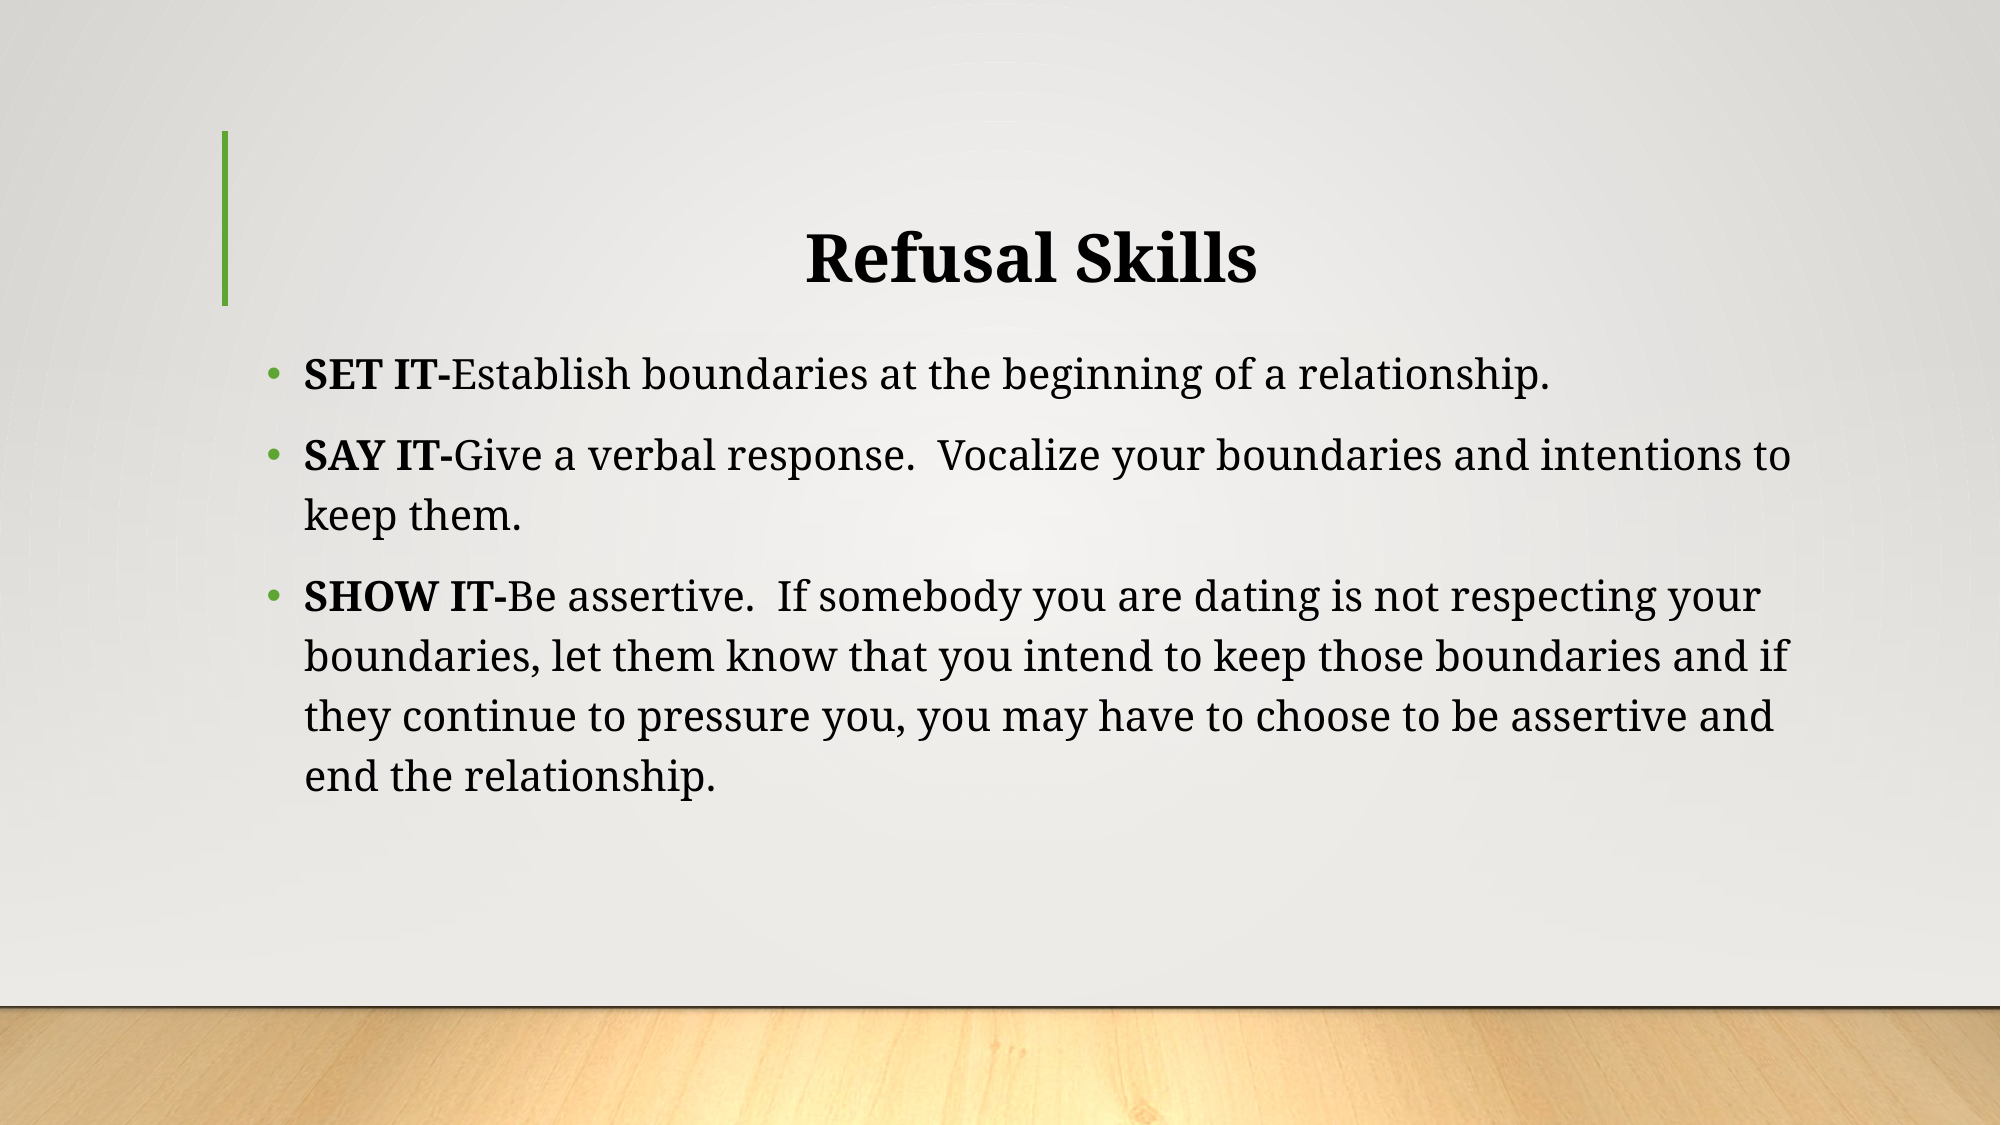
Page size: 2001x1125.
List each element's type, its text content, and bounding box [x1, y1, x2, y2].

list SET IT-Establish boundaries at the beginning of a relationship. SAY IT-Give a verbal response. Vocalize your boundaries and intentions to keep them. SHOW IT-Be assertive. If somebody you are dating is not respecting your boundaries, let them know that you intend to keep those boundaries and if they continue to pressure you, you may have to choose to be assertive and end the relationship. [251, 330, 1814, 897]
title Refusal Skills [251, 131, 1814, 305]
picture [0, 1006, 2000, 1125]
